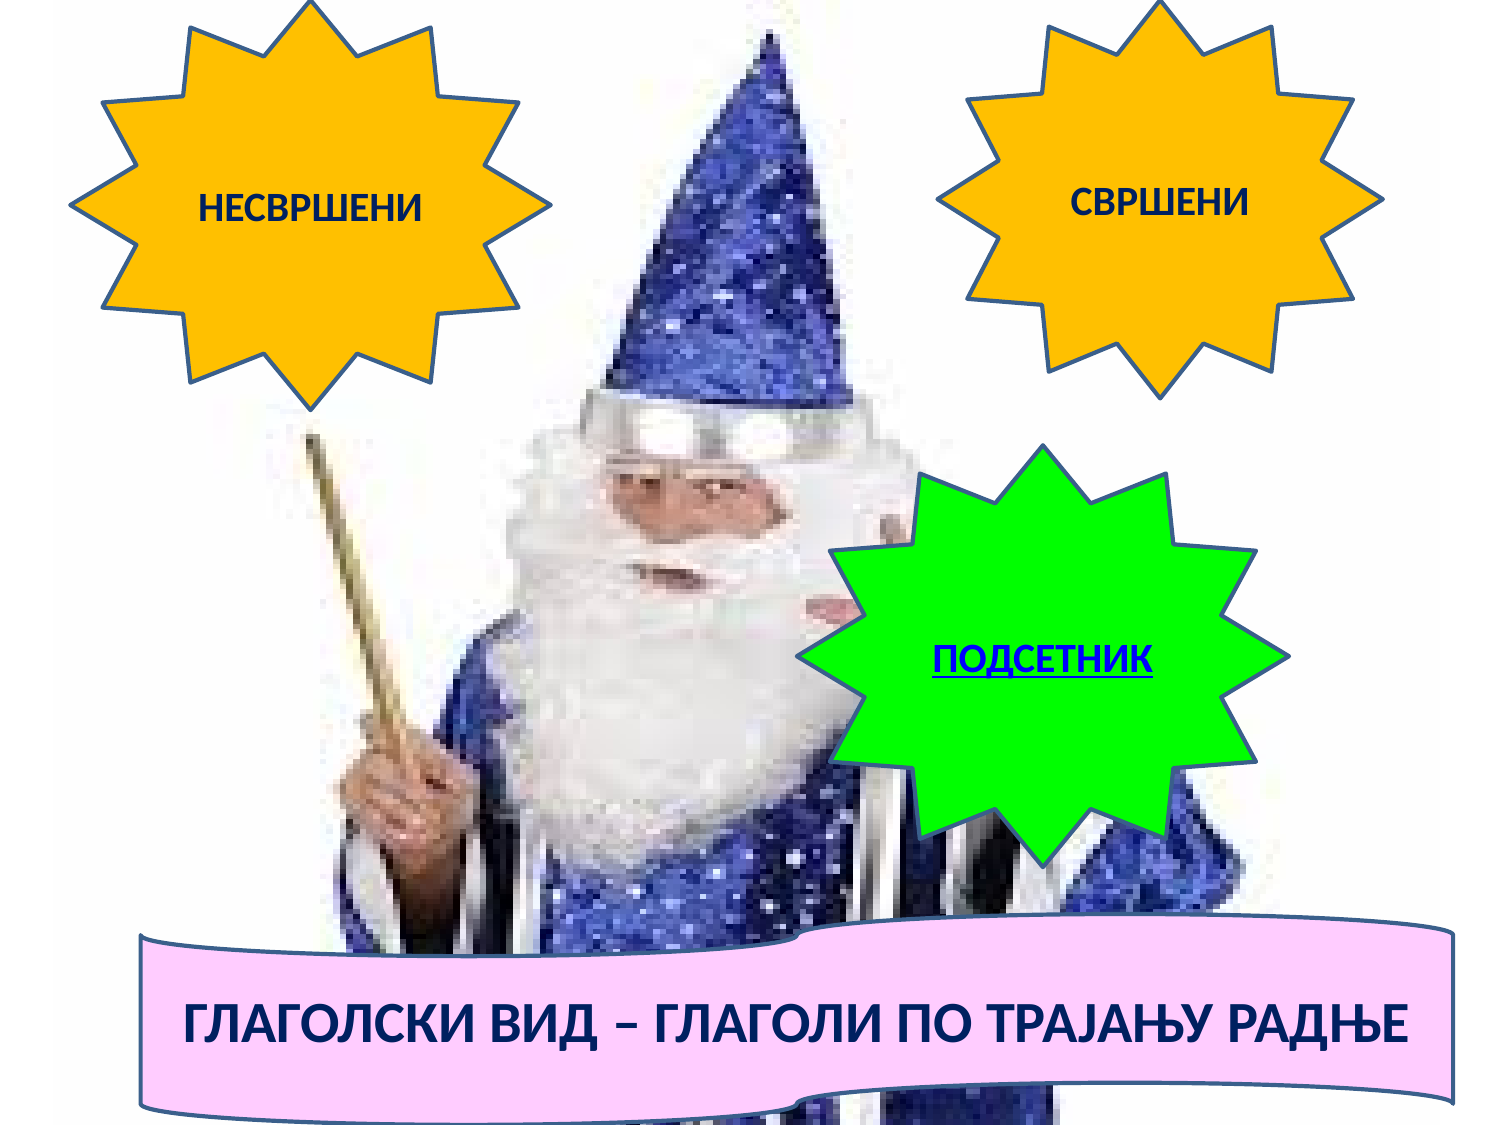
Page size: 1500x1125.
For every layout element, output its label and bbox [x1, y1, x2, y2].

list [0, 0, 1500, 1125]
